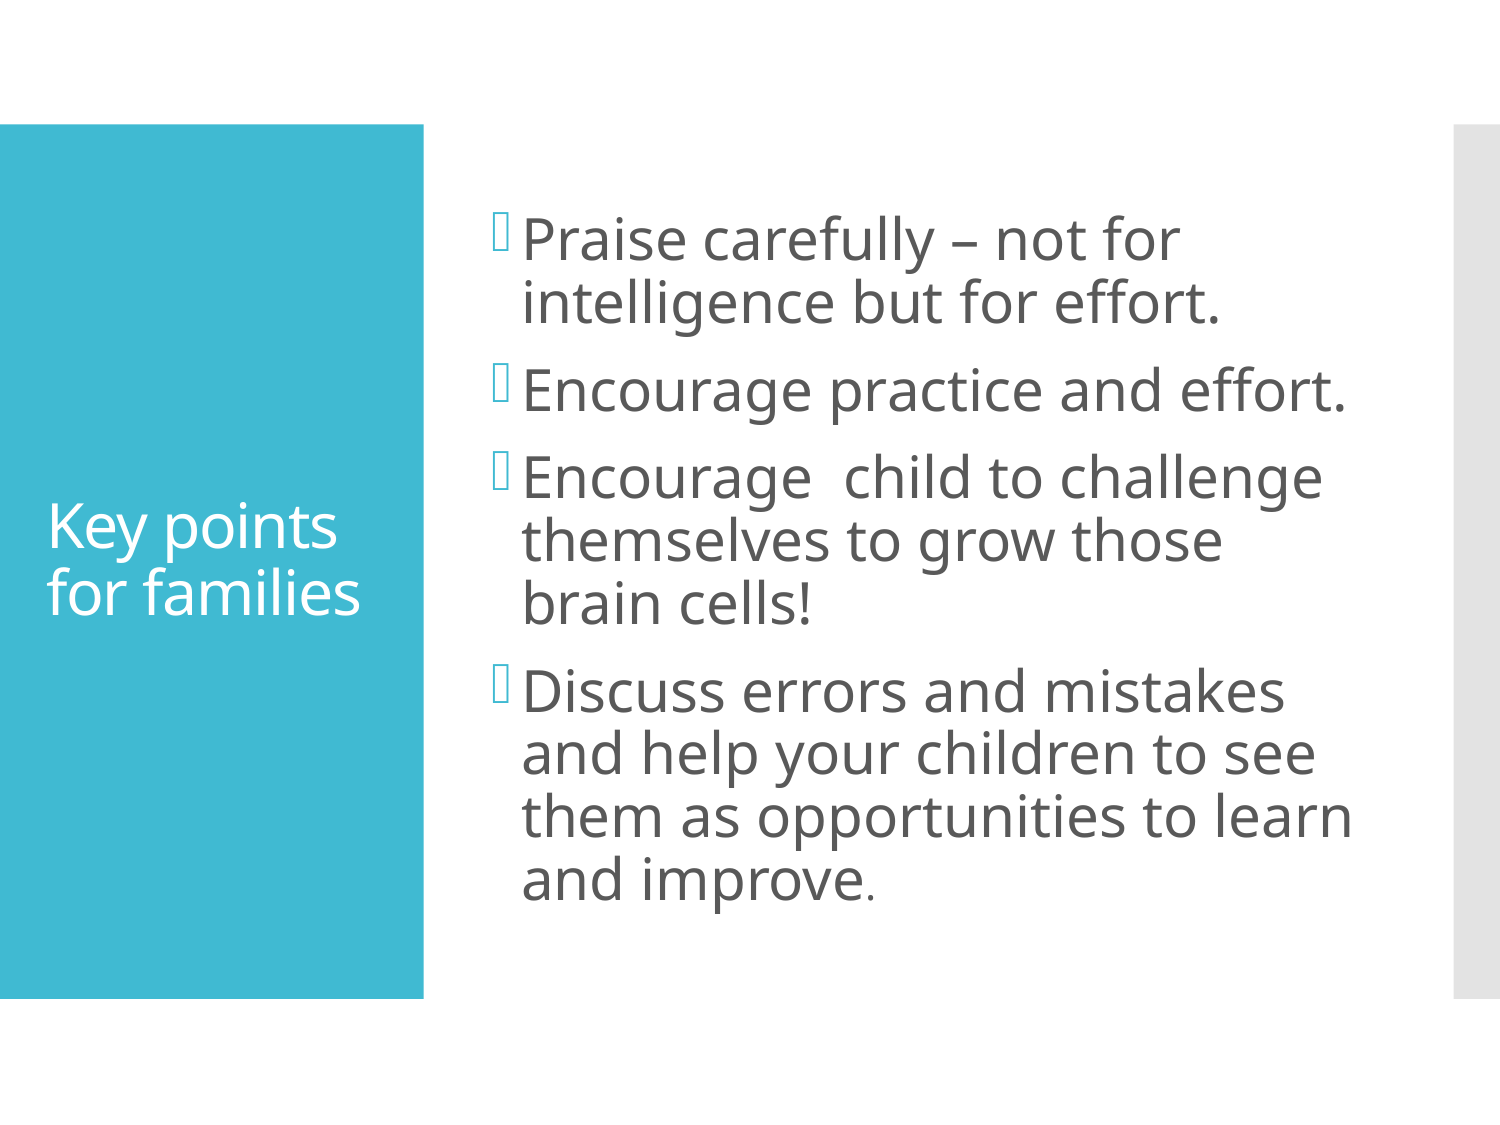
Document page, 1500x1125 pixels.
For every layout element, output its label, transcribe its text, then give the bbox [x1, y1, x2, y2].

title Key points for families [31, 184, 394, 940]
list Praise carefully – not for intelligence but for effort. Encourage practice and effort. Encourage child to challenge themselves to grow those brain cells! Discuss errors and mistakes and help your children to see them as opportunities to learn and improve. [476, 141, 1376, 982]
